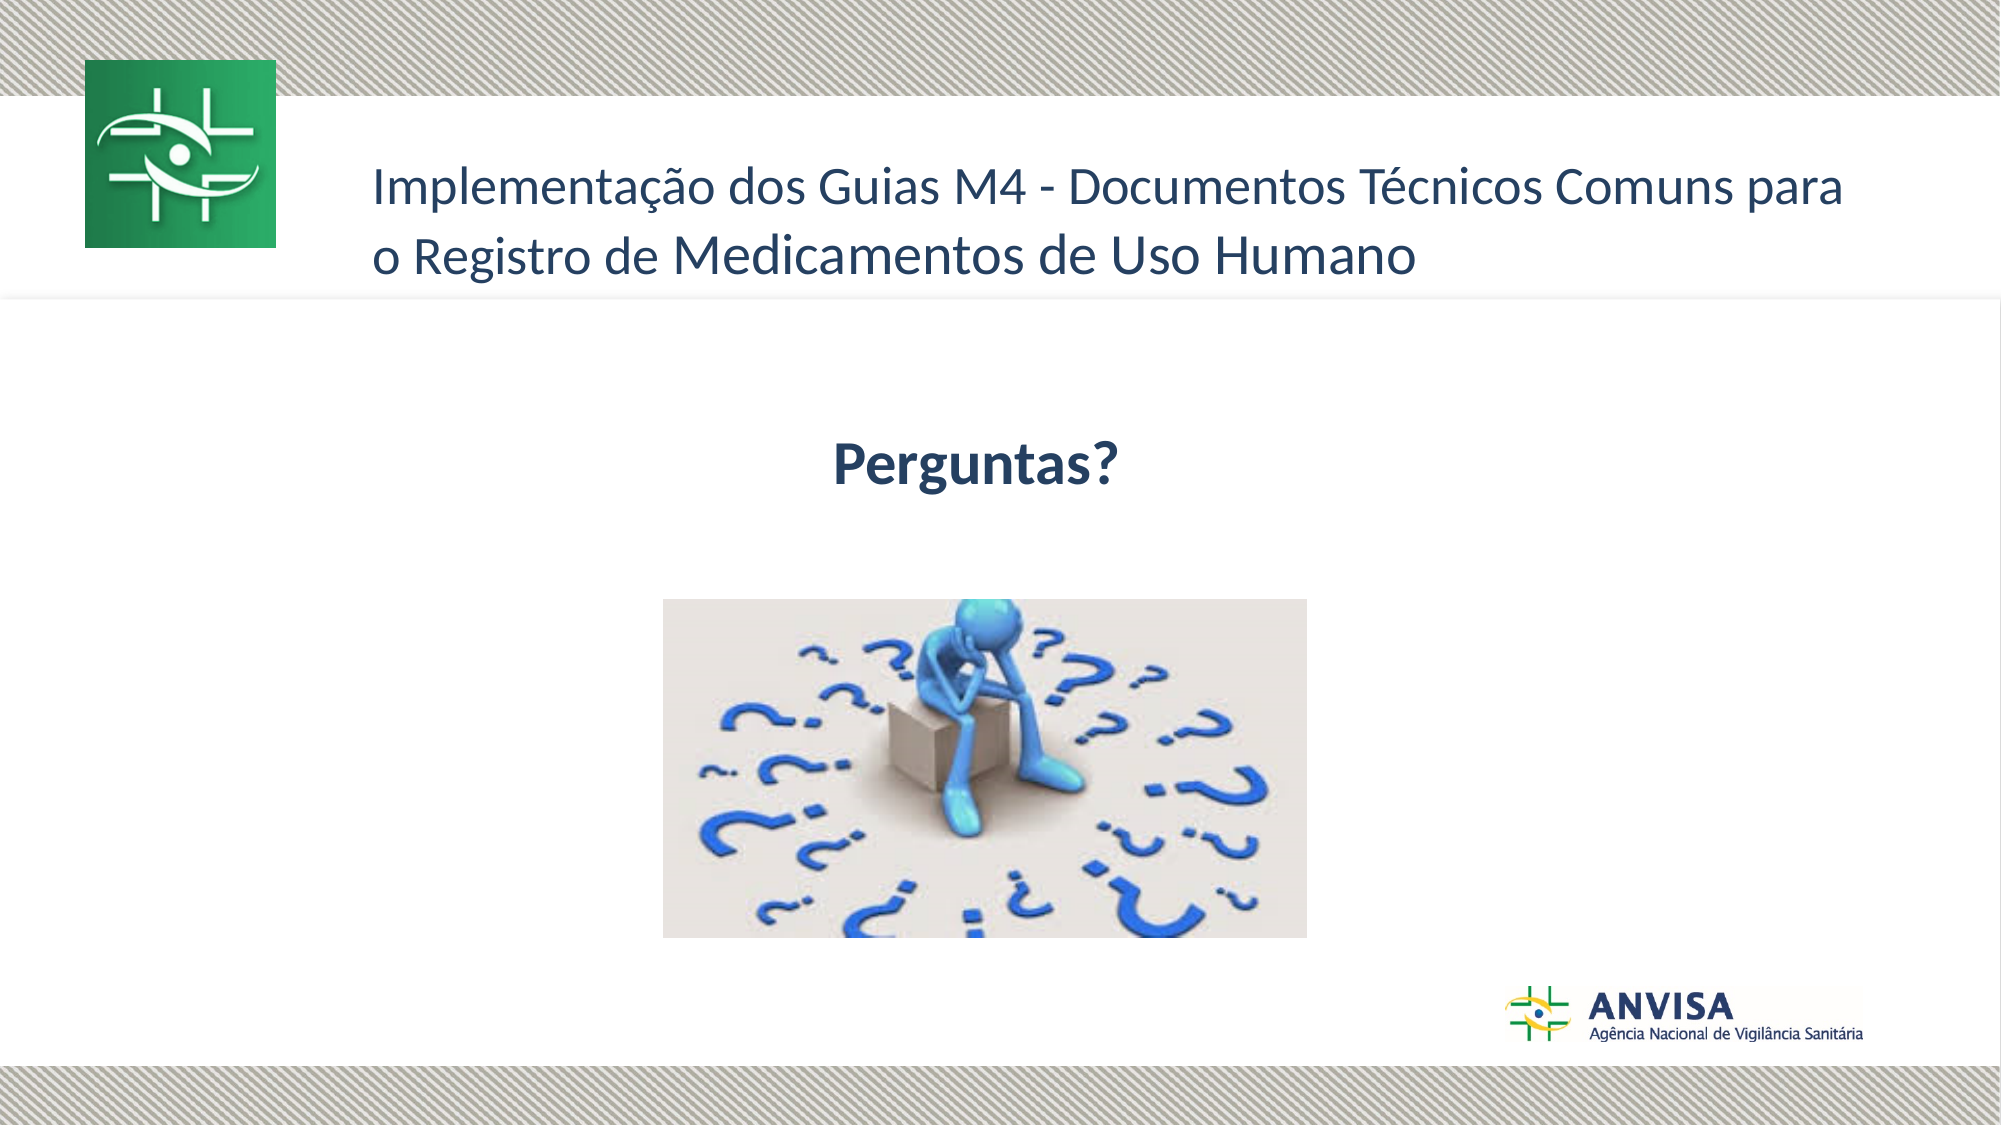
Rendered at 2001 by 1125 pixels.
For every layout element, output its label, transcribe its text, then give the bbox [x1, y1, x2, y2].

picture [0, 1066, 2000, 1125]
text_box Implementação dos Guias M4 - Documentos Técnicos Comuns para o Registro de Medicamentos de Uso Humano [358, 143, 1896, 294]
picture [1505, 986, 1863, 1042]
picture [663, 599, 1307, 938]
text_box Perguntas? [25, 369, 1928, 505]
picture [0, 0, 2000, 248]
